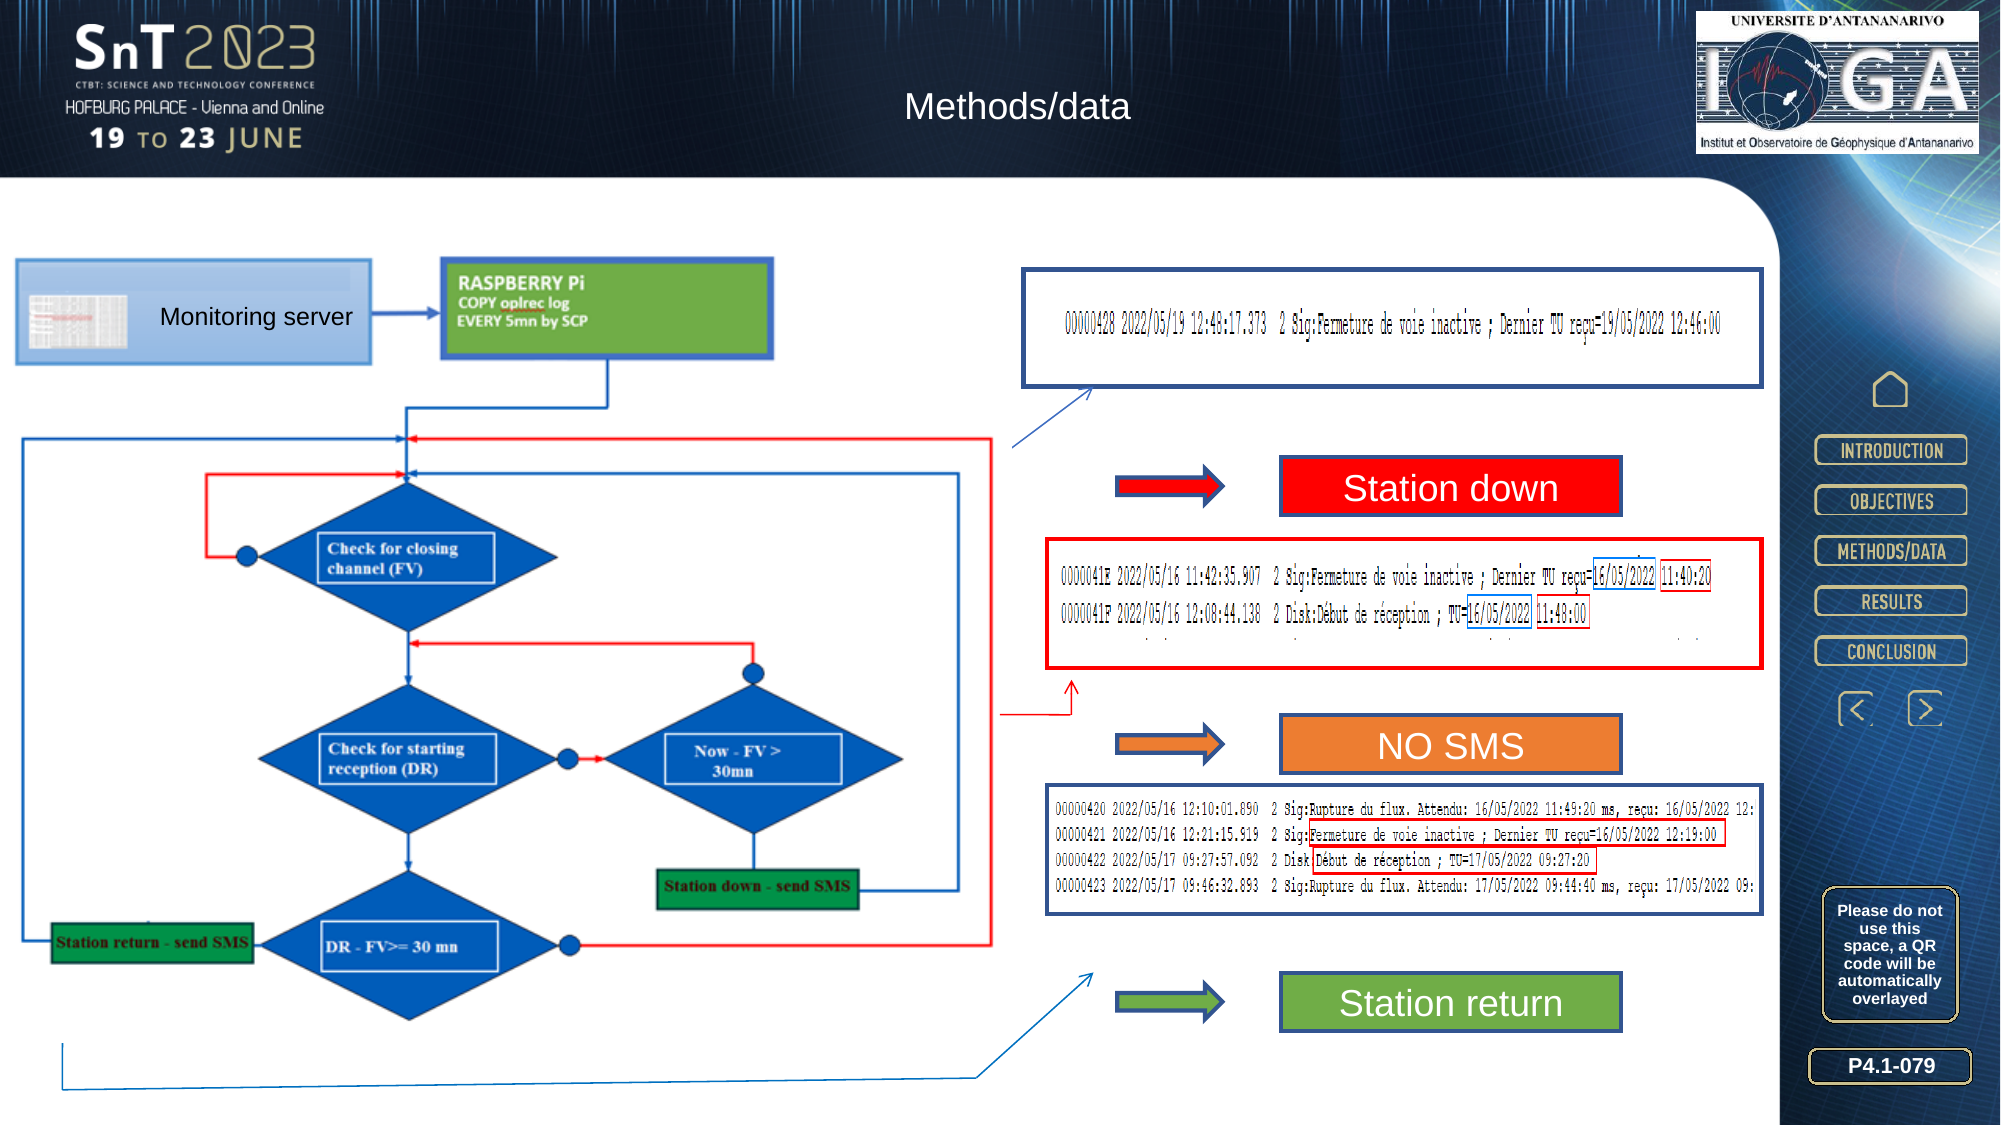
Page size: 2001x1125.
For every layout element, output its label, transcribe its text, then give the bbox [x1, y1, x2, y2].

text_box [1046, 784, 1762, 915]
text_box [1023, 269, 1762, 387]
text_box Station return [1279, 971, 1623, 1033]
text_box [1115, 979, 1226, 1025]
text_box NO SMS [1279, 713, 1623, 775]
picture [0, 0, 2001, 1125]
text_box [62, 972, 1094, 1091]
text_box P4.1-079 [1824, 1047, 1959, 1086]
text_box [1115, 721, 1226, 767]
text_box Please do not use this space, a QR code will be automatically overlayed [1821, 894, 1959, 1016]
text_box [1046, 538, 1762, 668]
text_box Methods/data [359, 43, 1676, 136]
text_box [1115, 463, 1226, 509]
text_box Station down [1279, 455, 1623, 517]
